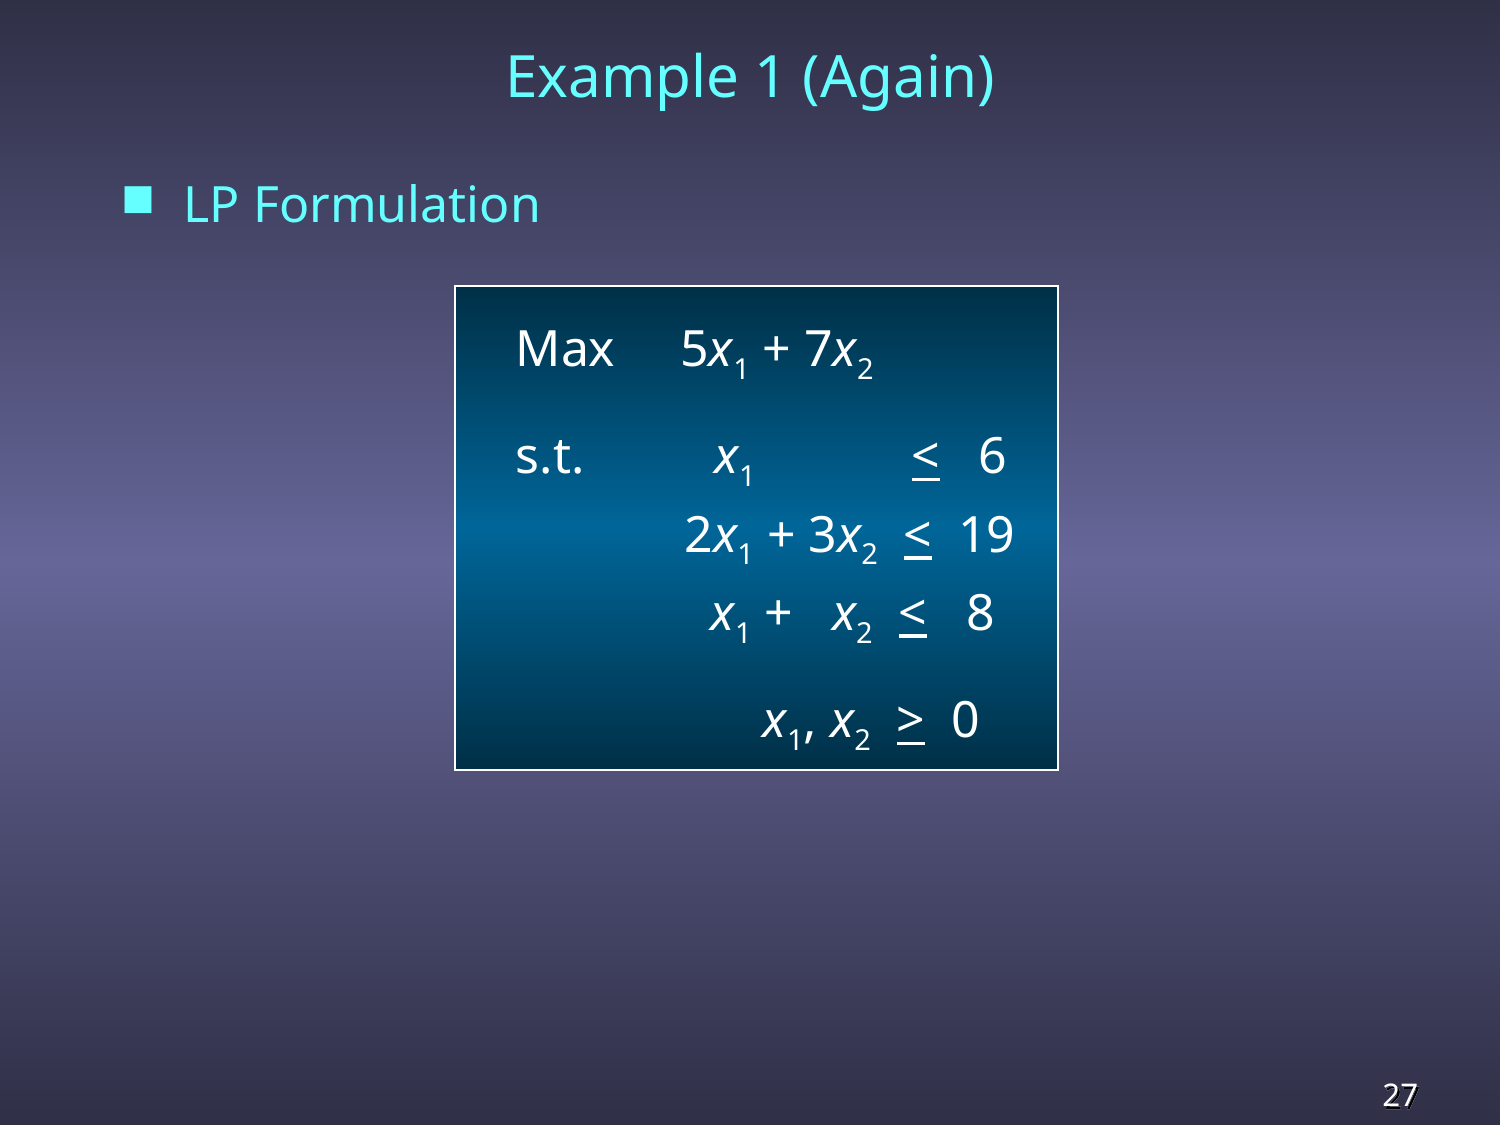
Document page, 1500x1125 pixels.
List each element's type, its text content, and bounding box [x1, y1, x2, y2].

text_box Example 1 (Again) [112, 31, 1388, 165]
text_box LP Formulation [112, 164, 610, 263]
text_box [454, 285, 1058, 770]
text_box Max 5x1 + 7x2 s.t. x1 < 6 2x1 + 3x2 < 19 x1 + x2 < 8 x1, x2 > 0 [500, 309, 1045, 757]
